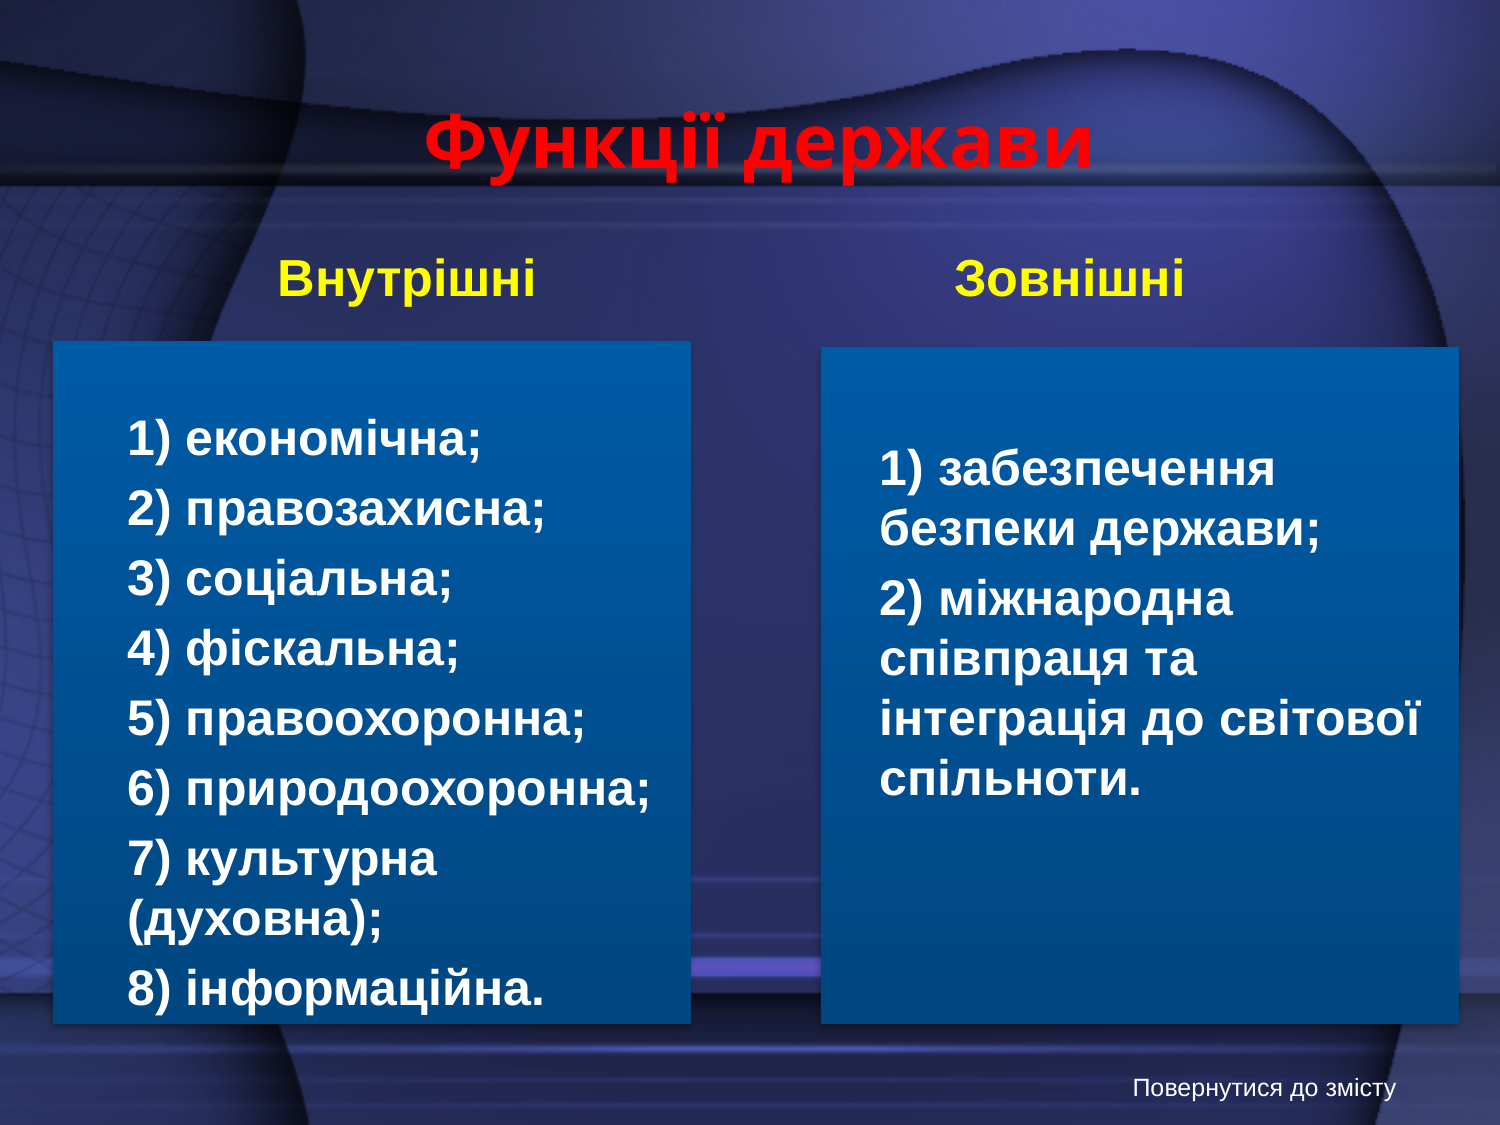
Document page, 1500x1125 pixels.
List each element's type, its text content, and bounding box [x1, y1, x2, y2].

list Внутрішні [76, 231, 739, 315]
text_box Повернутися до змісту [1117, 1064, 1412, 1110]
list Зовнішні [744, 231, 1396, 315]
text_box 1) економічна; 2) правозахисна; 3) соціальна; 4) фіскальна; 5) правоохоронна; 6) природоохоронна; 7) культурна (духовна); 8) інформаційна. [52, 341, 692, 1024]
picture [0, 0, 1500, 1125]
title Функції держави [74, 44, 1426, 233]
text_box 1) забезпечення безпеки держави; 2) міжнародна співпраця та інтеграція до світової спільноти. [820, 347, 1459, 1024]
